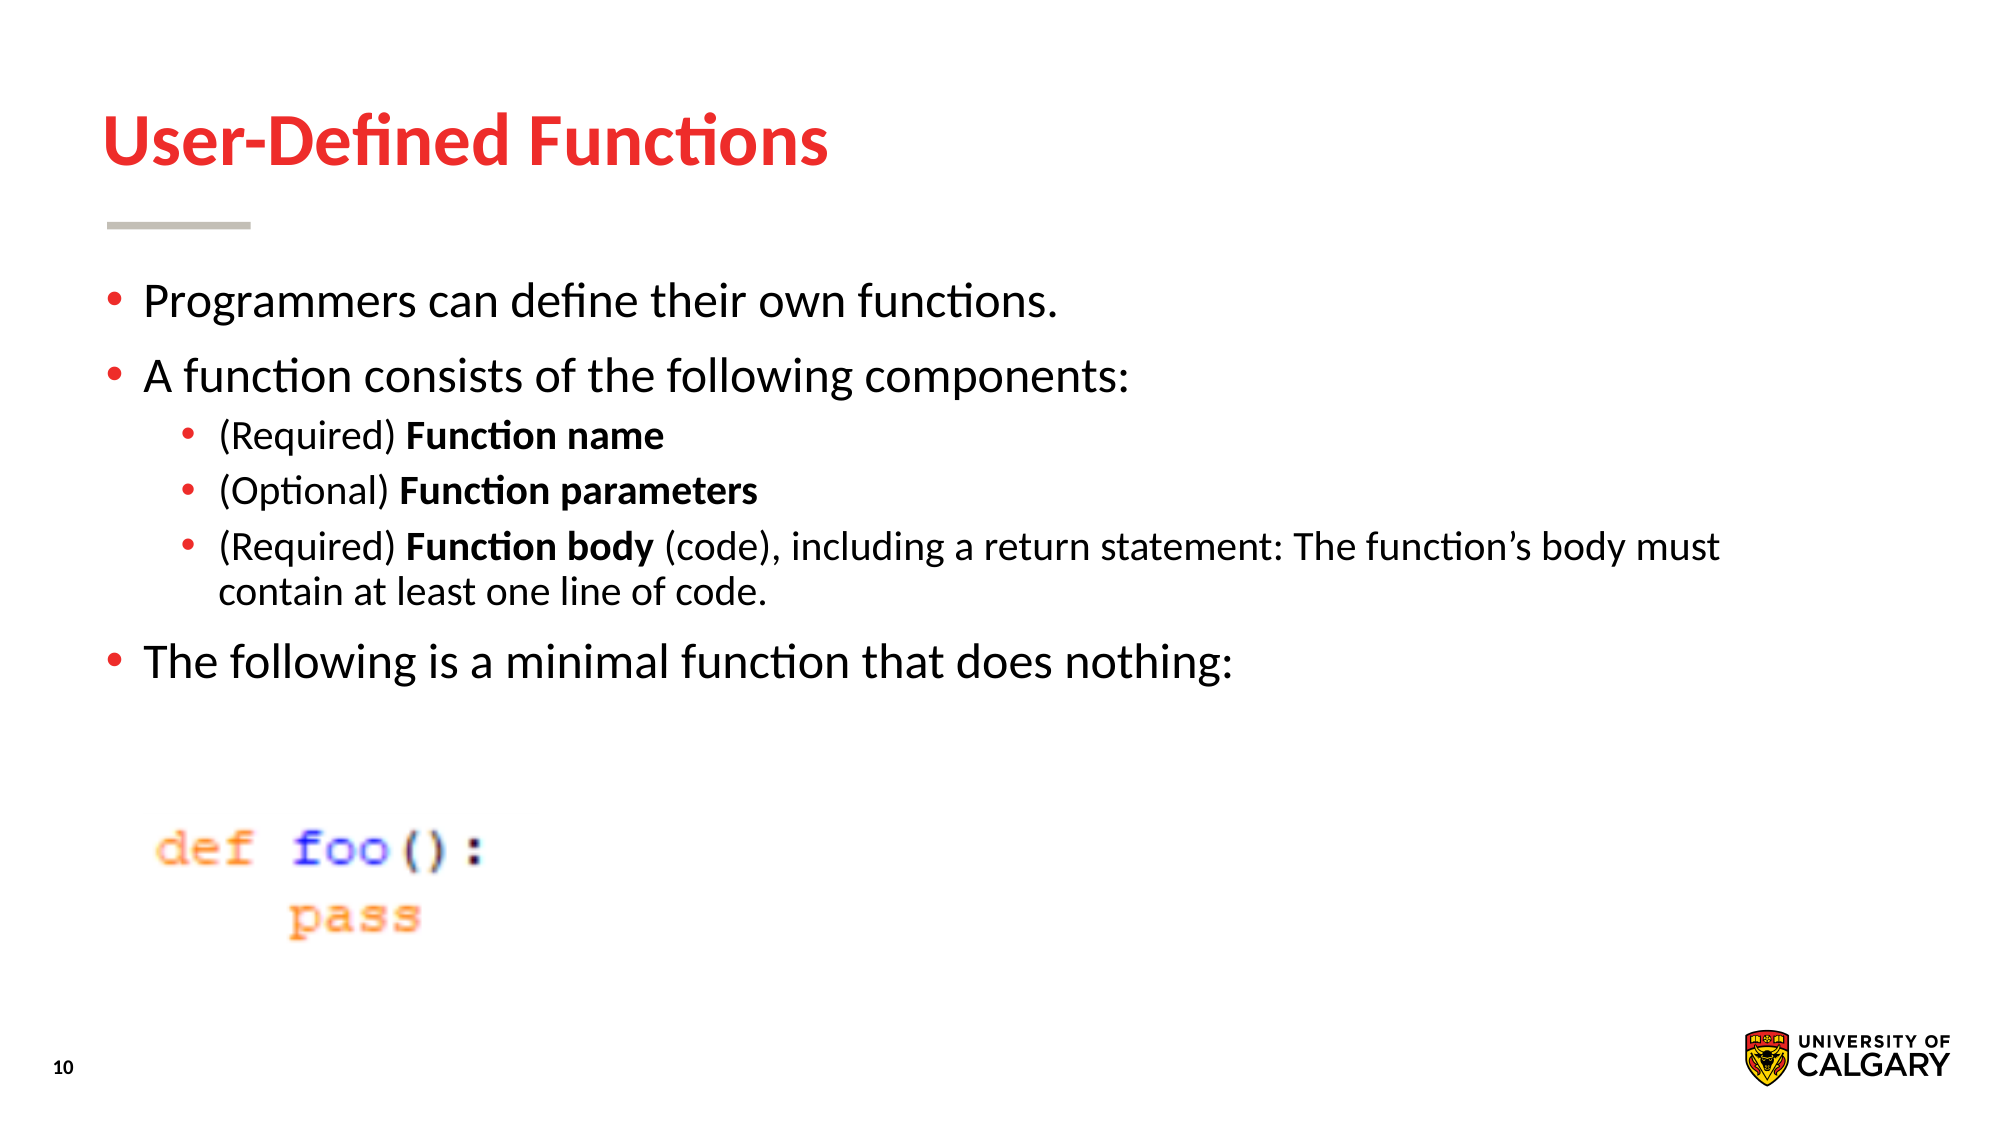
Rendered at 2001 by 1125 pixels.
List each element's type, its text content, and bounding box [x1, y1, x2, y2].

picture [143, 812, 539, 977]
picture [1722, 1012, 1973, 1099]
title User-Defined Functions [87, 60, 1774, 222]
list Programmers can define their own functions. A function consists of the following components: (Required) Function name (Optional) Function parameters (Required) Function body (code), including a return statement: The function’s body must contain at least one line of code. The following is a minimal function that does nothing: [91, 266, 1774, 981]
